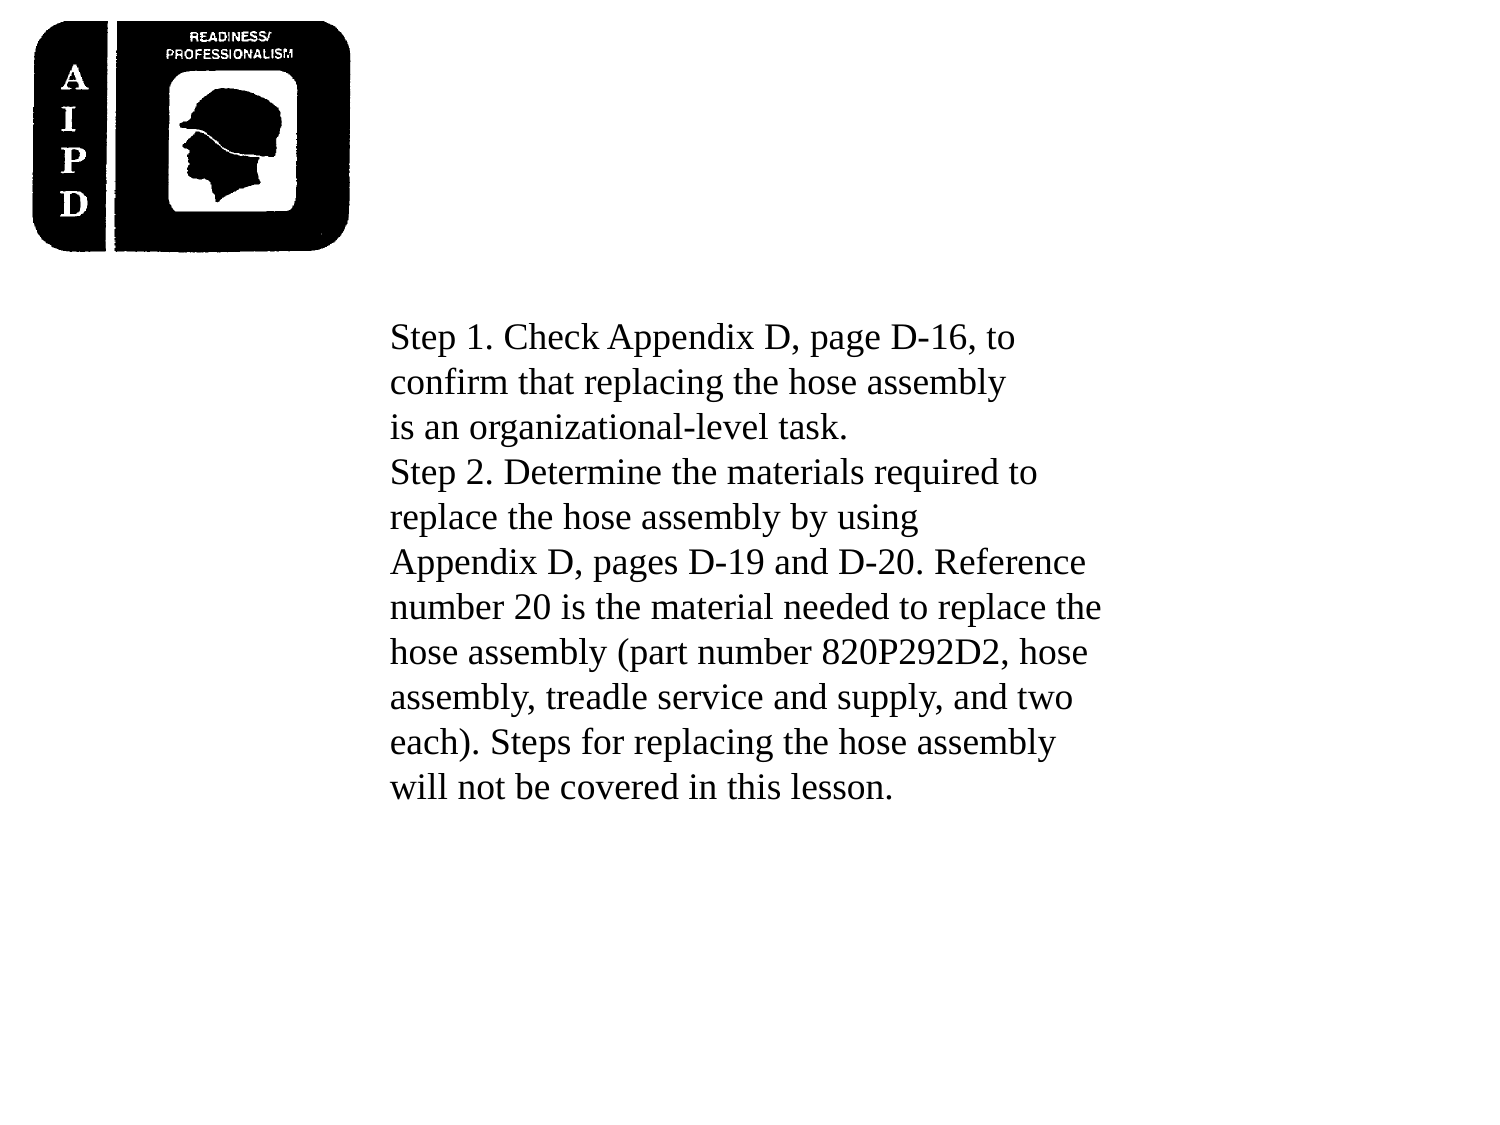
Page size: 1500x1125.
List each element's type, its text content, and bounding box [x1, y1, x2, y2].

text_box Step 1. Check Appendix D, page D-16, to confirm that replacing the hose assembly is an organizational-level task. Step 2. Determine the materials required to replace the hose assembly by using Appendix D, pages D-19 and D-20. Reference number 20 is the material needed to replace the hose assembly (part number 820P292D2, hose assembly, treadle service and supply, and two each). Steps for replacing the hose assembly will not be covered in this lesson. [374, 304, 1125, 815]
picture [24, 21, 369, 263]
